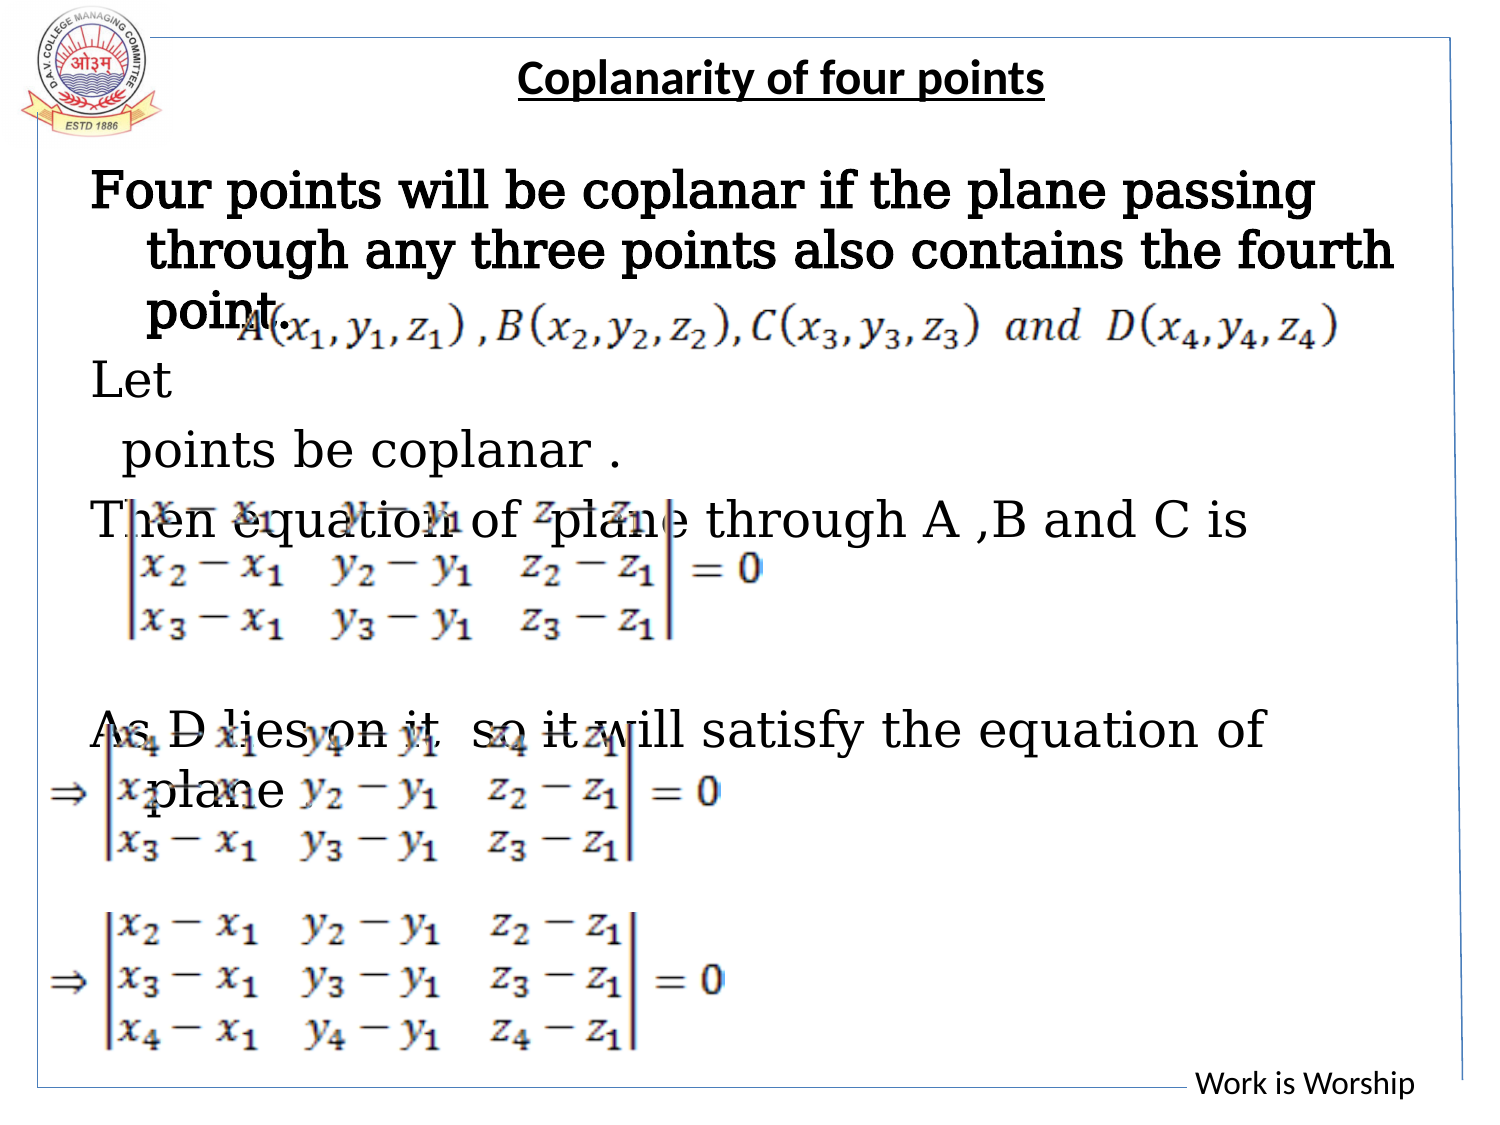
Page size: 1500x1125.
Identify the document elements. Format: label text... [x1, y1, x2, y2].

picture [124, 499, 763, 655]
picture [49, 724, 721, 876]
picture [237, 299, 1342, 363]
list Four points will be coplanar if the plane passing through any three points also contains the fourth point. Let points be coplanar . Then equation of plane through A ,B and C is As D lies on it so it will satisfy the equation of plane . [75, 149, 1425, 1005]
text_box [0, 0, 1500, 75]
picture [49, 912, 726, 1064]
picture [30, 75, 145, 120]
title Coplanarity of four points [225, 75, 1338, 113]
